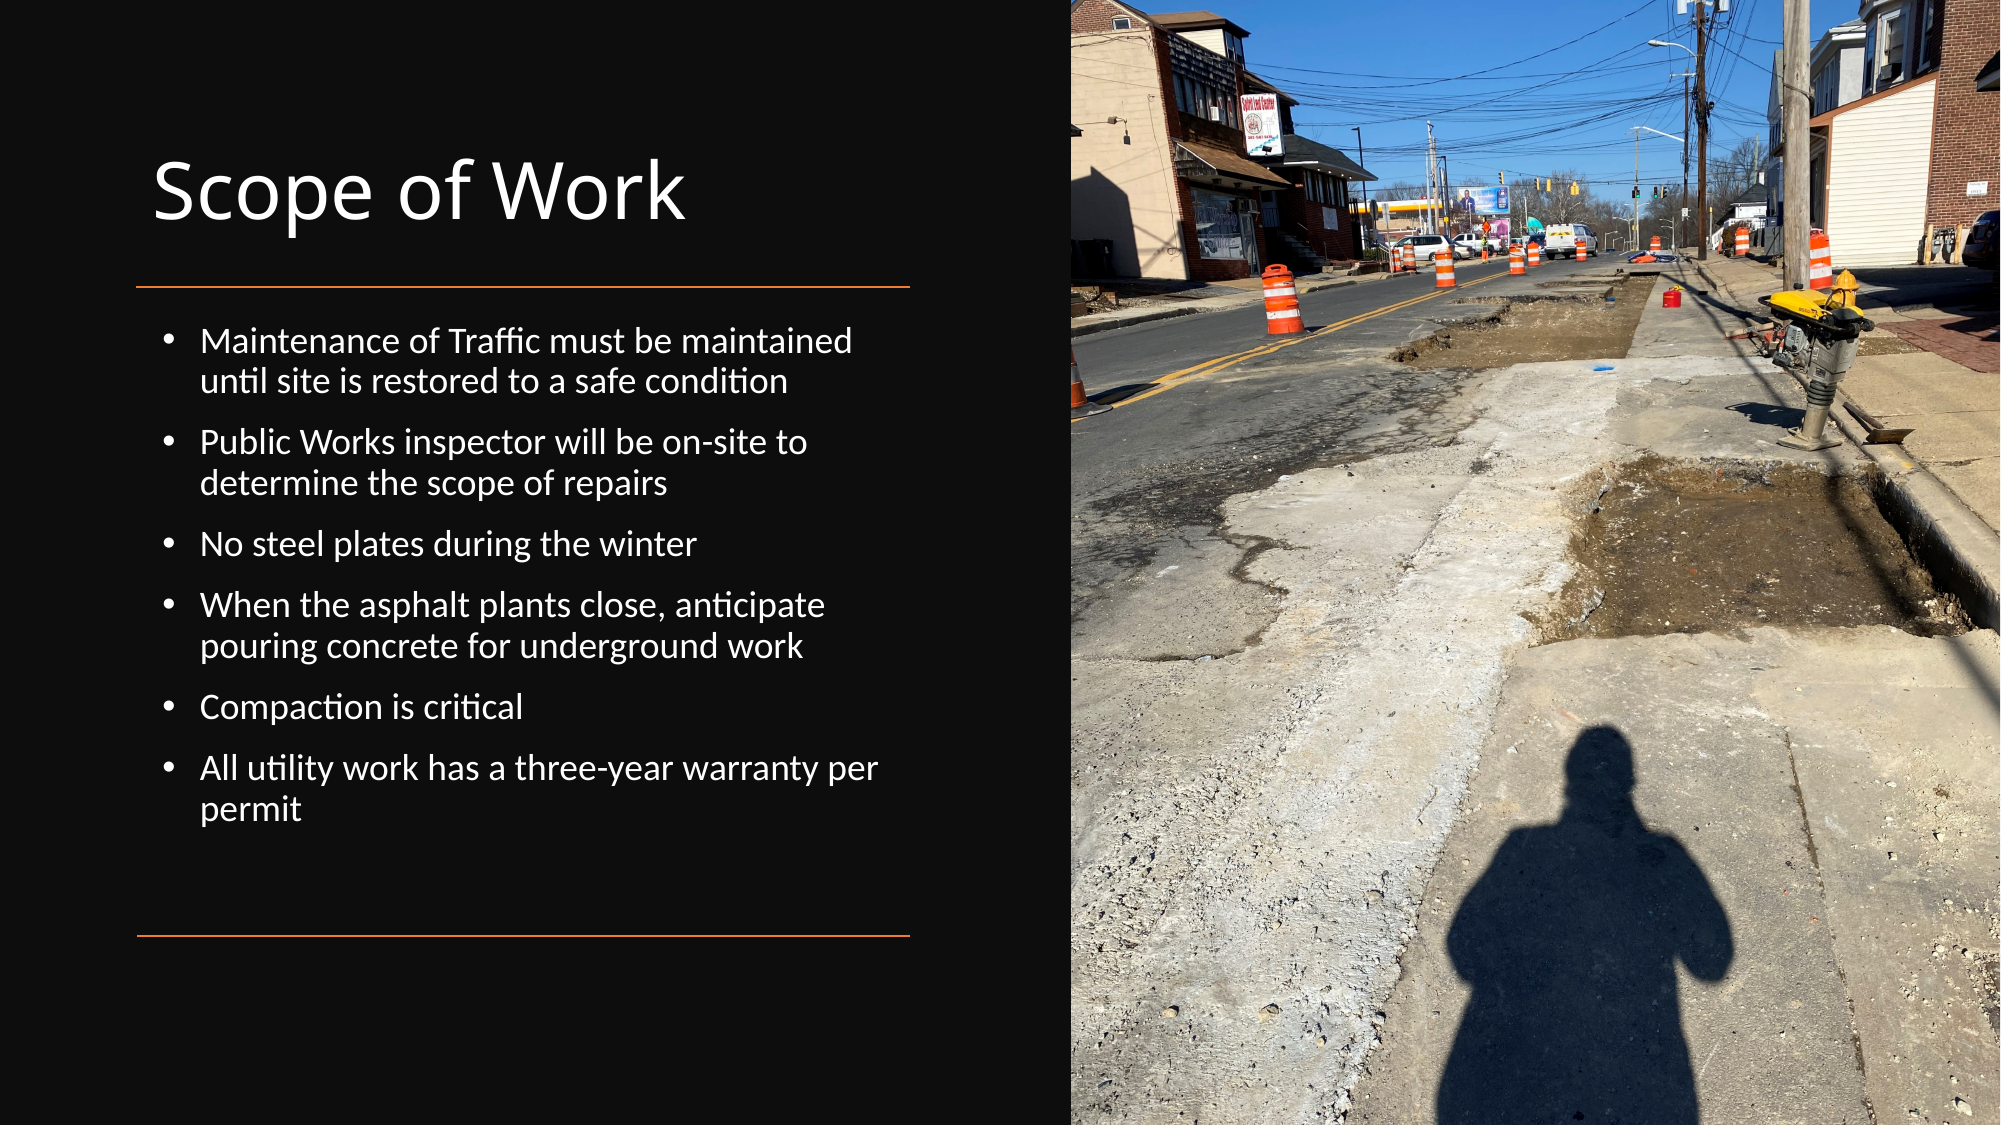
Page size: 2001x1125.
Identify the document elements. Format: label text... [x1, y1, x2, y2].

picture [972, 1, 2001, 1125]
list Maintenance of Traffic must be maintained until site is restored to a safe condition Public Works inspector will be on-site to determine the scope of repairs No steel plates during the winter When the asphalt plants close, anticipate pouring concrete for underground work Compaction is critical All utility work has a three-year warranty per permit [147, 313, 900, 912]
title Scope of Work [137, 42, 911, 245]
text_box [0, 0, 1071, 1125]
